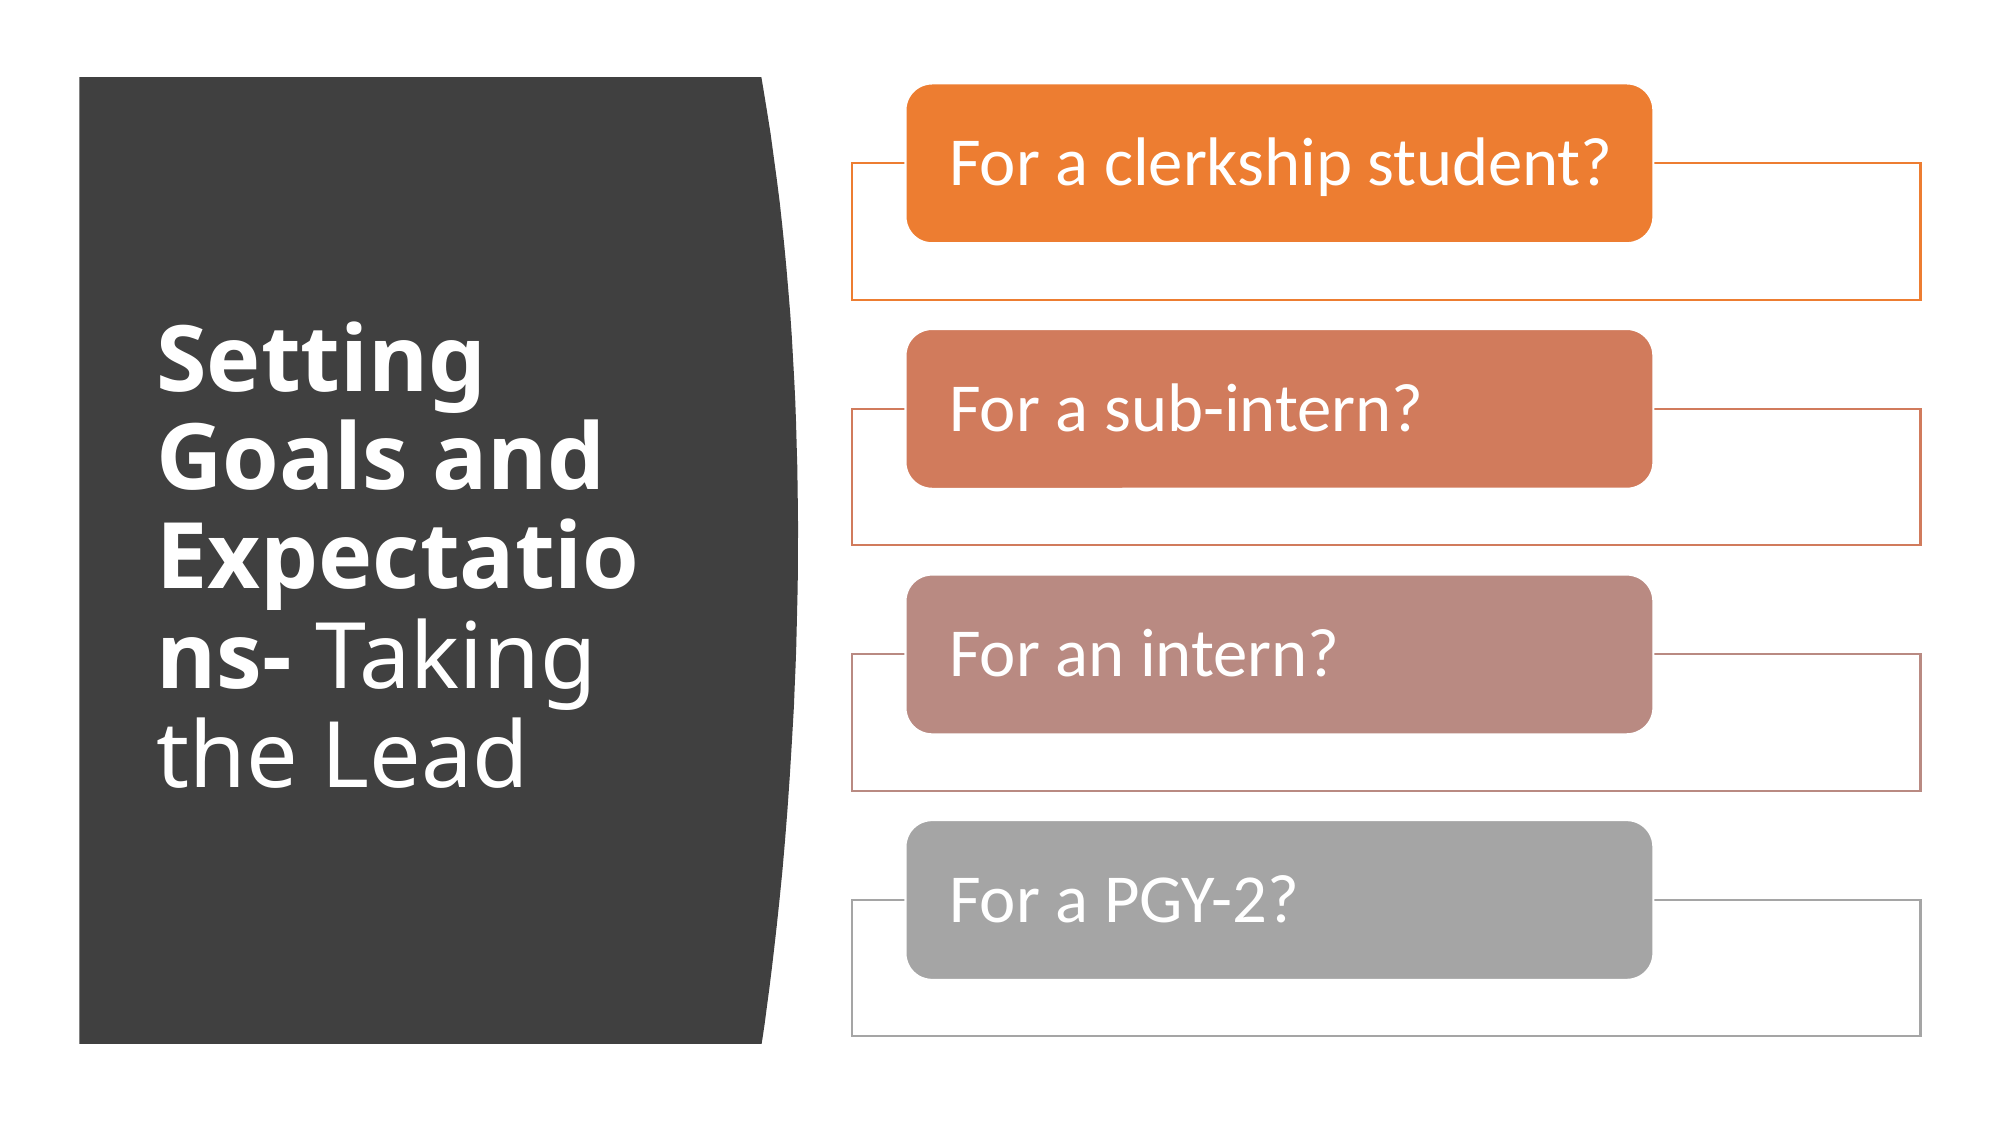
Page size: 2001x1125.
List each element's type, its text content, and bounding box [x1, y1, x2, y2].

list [852, 77, 1921, 1043]
text_box [78, 76, 800, 1045]
title Setting Goals and Expectations- Taking the Lead [141, 166, 702, 953]
